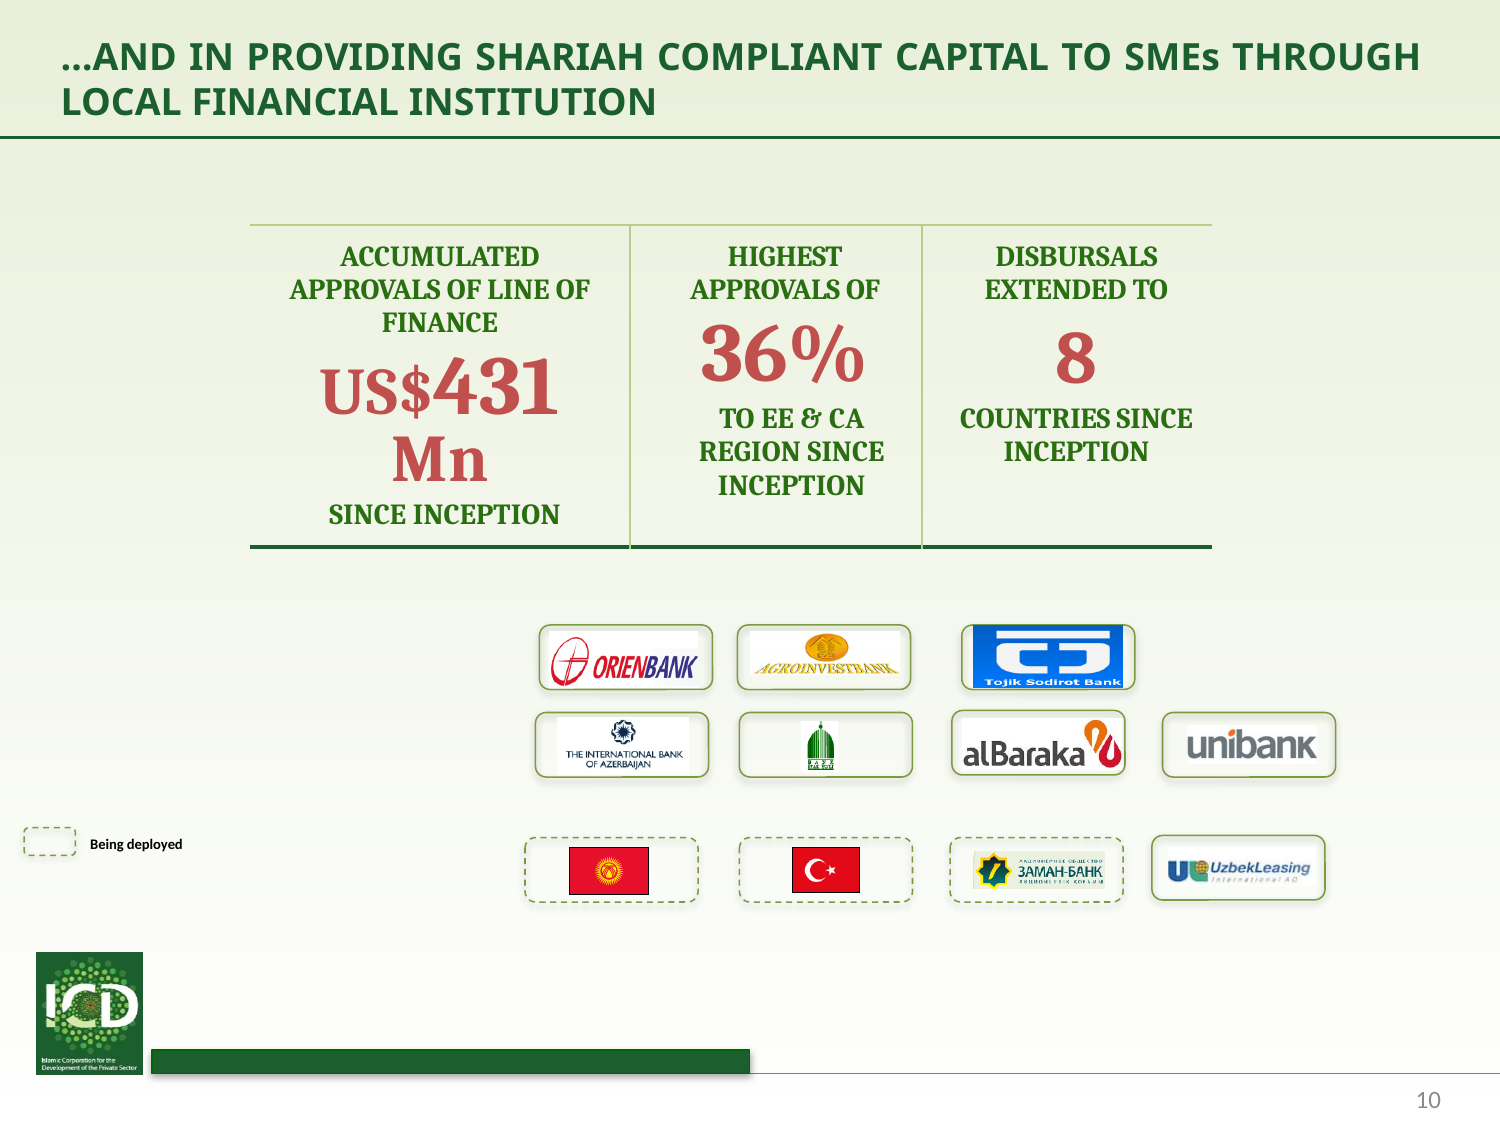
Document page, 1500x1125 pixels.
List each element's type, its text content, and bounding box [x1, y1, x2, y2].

text_box [1123, 624, 1136, 691]
text_box [1161, 711, 1337, 778]
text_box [23, 827, 202, 861]
table_header ACCUMULATED APPROVALS OF LINE OF FINANCE US$431 Mn SINCE INCEPTION [250, 226, 629, 545]
text_box [951, 709, 1126, 776]
text_box [738, 836, 914, 903]
text_box [538, 624, 714, 691]
text_box [949, 836, 1124, 903]
picture [973, 850, 1105, 890]
picture [801, 721, 838, 772]
slide_number 10 [1374, 1068, 1457, 1125]
text_box [736, 624, 912, 691]
picture [549, 631, 699, 688]
picture [1167, 847, 1317, 886]
picture [961, 718, 1123, 770]
picture [749, 631, 901, 676]
picture [791, 847, 860, 893]
table_header DISBURSALS EXTENDED TO 8 COUNTRIES SINCE INCEPTION [923, 226, 1212, 545]
text_box [534, 711, 710, 778]
text_box [738, 711, 914, 778]
title …AND IN PROVIDING SHARIAH COMPLIANT CAPITAL TO SMEs THROUGH LOCAL FINANCIAL INSTITUTION [45, 18, 1438, 138]
picture [973, 624, 1123, 688]
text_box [524, 837, 699, 903]
text_box [1151, 834, 1326, 901]
picture [556, 717, 689, 775]
picture [1187, 724, 1318, 764]
table_header HIGHEST APPROVALS OF 36% TO EE & CA REGION SINCE INCEPTION [631, 226, 921, 545]
picture [37, 954, 141, 1073]
text_box [961, 624, 972, 690]
